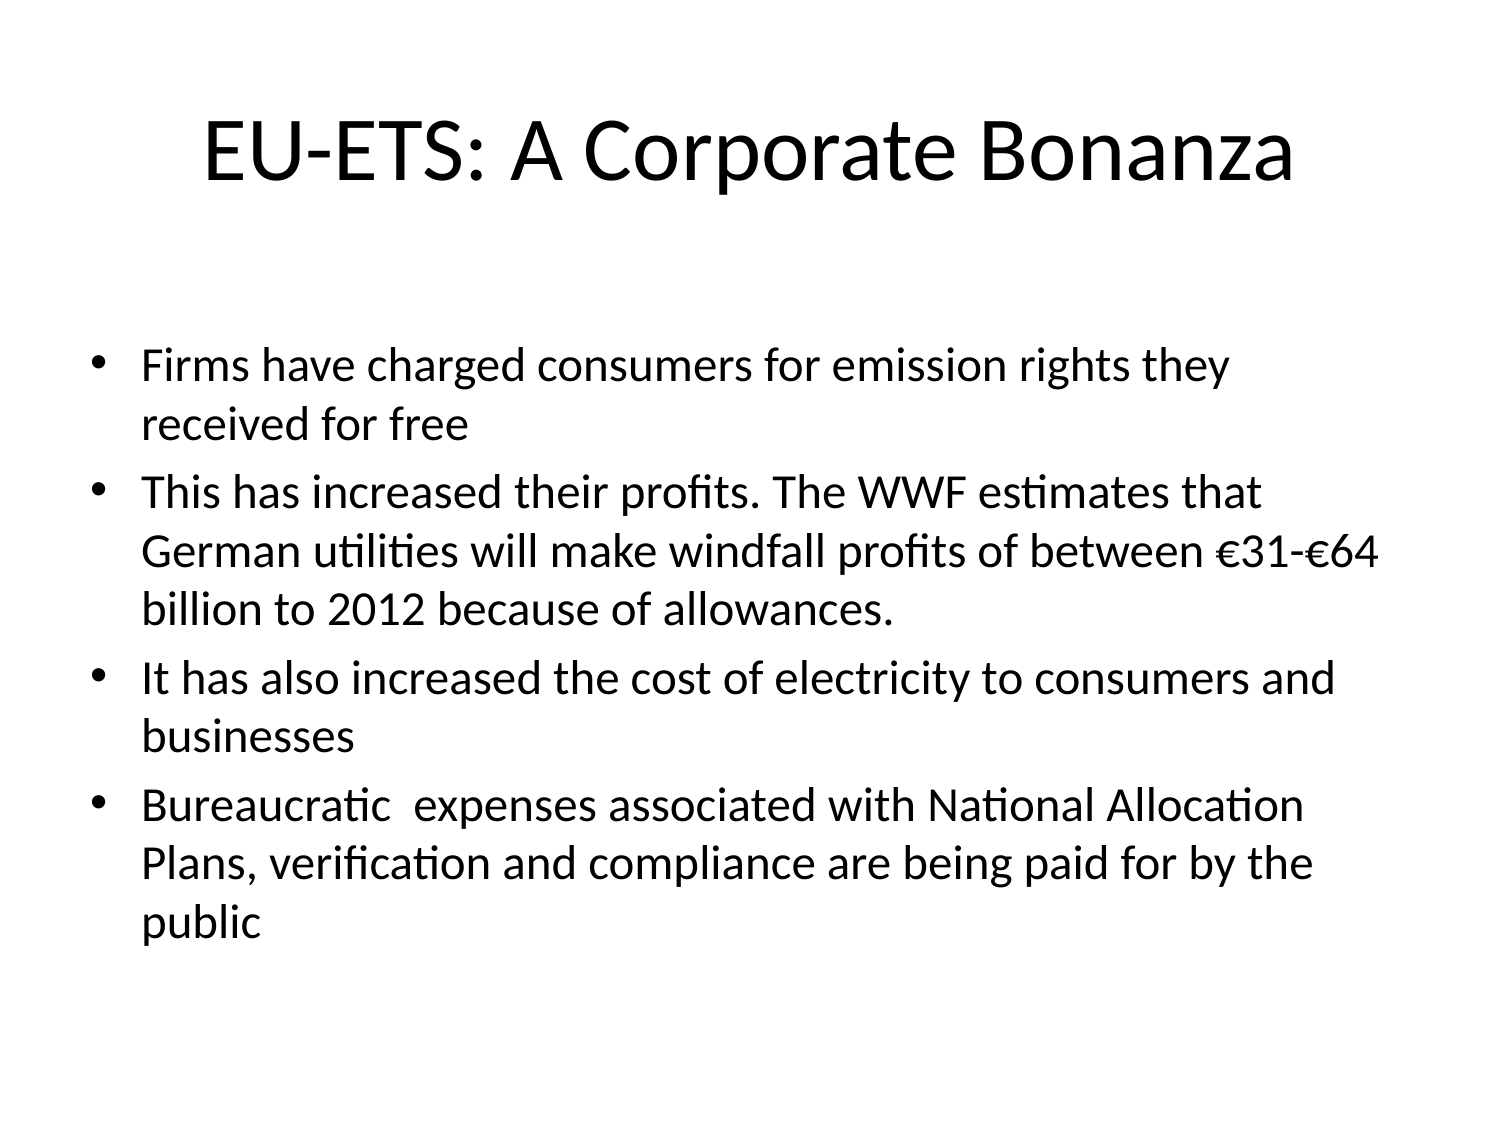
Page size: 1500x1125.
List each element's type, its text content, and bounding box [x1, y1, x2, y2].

title EU-ETS: A Corporate Bonanza [75, 50, 1425, 237]
list Firms have charged consumers for emission rights they received for free This has increased their profits. The WWF estimates that German utilities will make windfall profits of between €31-€64 billion to 2012 because of allowances. It has also increased the cost of electricity to consumers and businesses Bureaucratic expenses associated with National Allocation Plans, verification and compliance are being paid for by the public [75, 324, 1413, 963]
